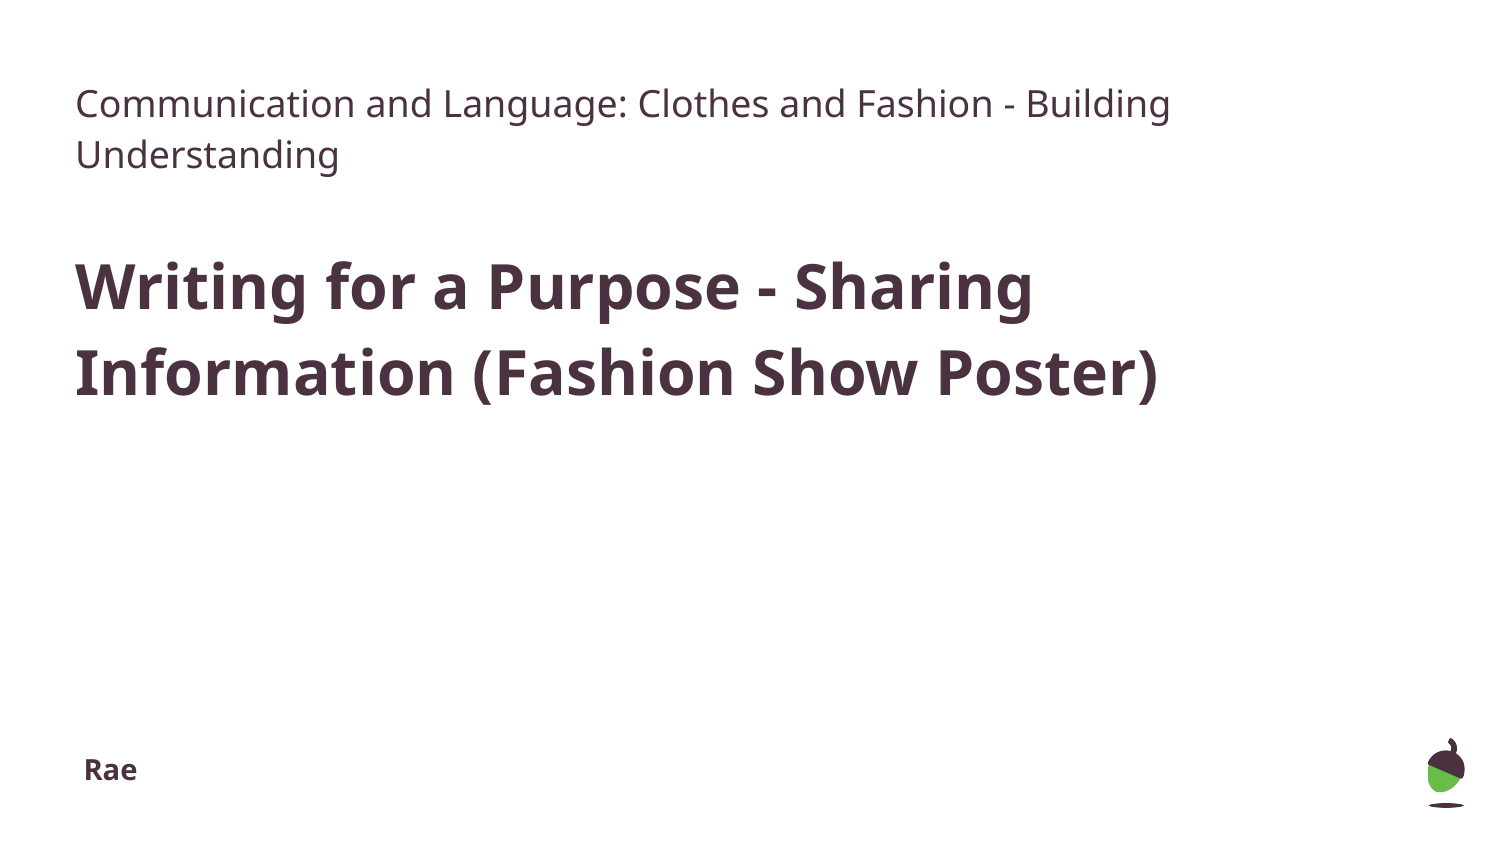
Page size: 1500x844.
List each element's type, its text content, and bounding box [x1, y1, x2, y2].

subtitle Rae [62, 684, 711, 787]
title Writing for a Purpose - Sharing Information (Fashion Show Poster) [75, 235, 1425, 542]
picture [1427, 738, 1465, 808]
subtitle Communication and Language: Clothes and Fashion - Building Understanding [75, 72, 1425, 203]
